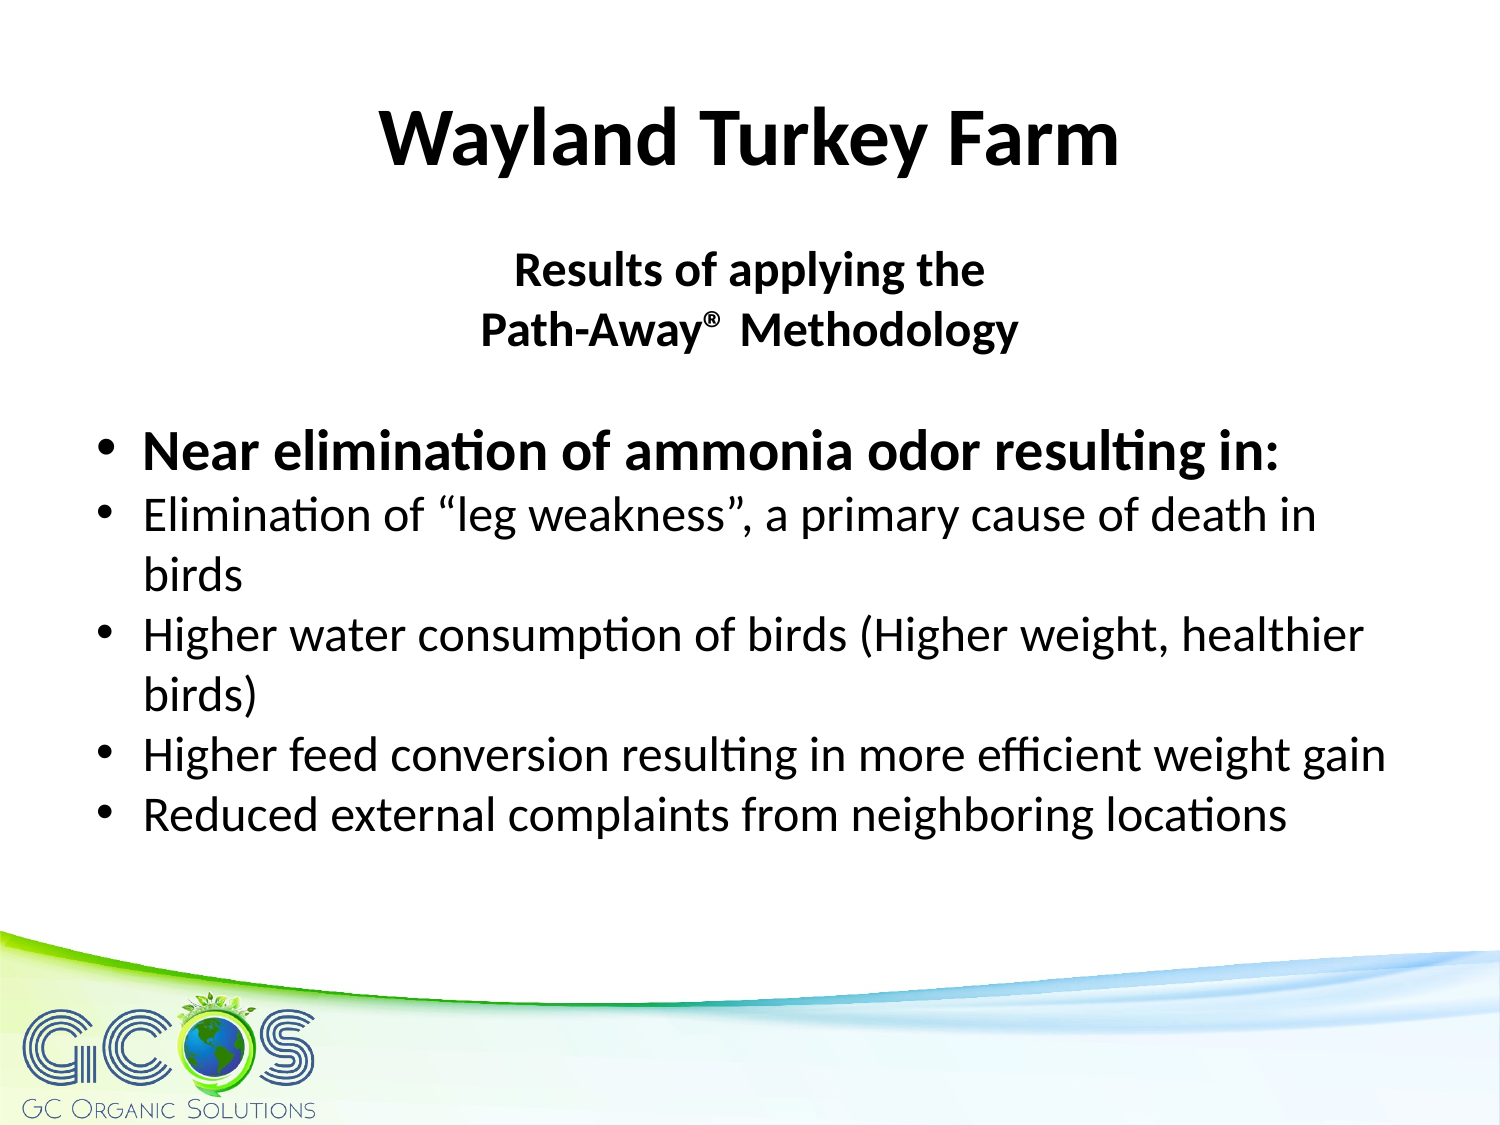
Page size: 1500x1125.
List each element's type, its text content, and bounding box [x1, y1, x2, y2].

text_box Wayland Turkey Farm [43, 75, 1457, 190]
text_box Results of applying the Path-Away® Methodology [456, 229, 1044, 364]
text_box Near elimination of ammonia odor resulting in: Elimination of “leg weakness”, a primary cause of death in birds Higher water consumption of birds (Higher weight, healthier birds) Higher feed conversion resulting in more efficient weight gain Reduced external complaints from neighboring locations [81, 404, 1419, 850]
picture [0, 927, 1500, 1125]
